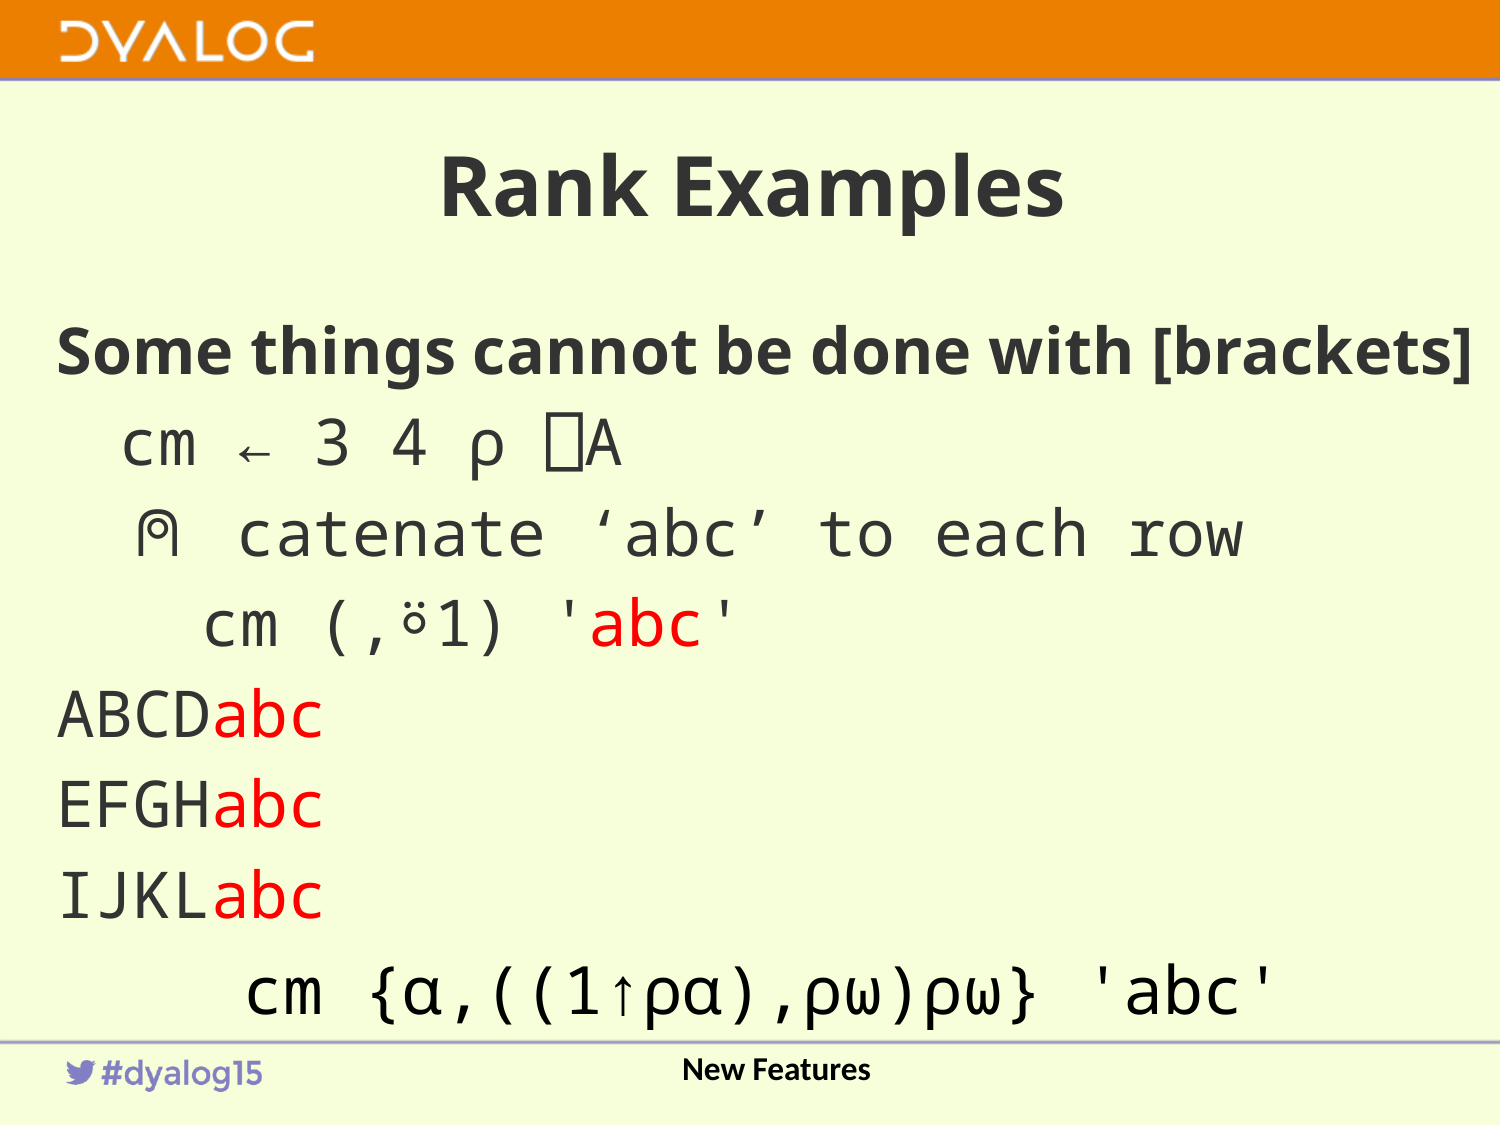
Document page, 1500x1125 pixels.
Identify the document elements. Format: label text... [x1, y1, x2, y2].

footer New Features [667, 1039, 892, 1100]
text_box cm {⍺,((1↑⍴⍺),⍴⍵)⍴⍵} 'abc' [228, 940, 1299, 1036]
picture [0, 0, 1500, 1125]
title Rank Examples [76, 125, 1427, 256]
list Some things cannot be done with [brackets] cm ← 3 4 ⍴ ⎕A ⍝ catenate ‘abc’ to each row cm (,⍤1) 'abc' ABCDabc EFGHabc IJKLabc [41, 302, 1500, 1005]
